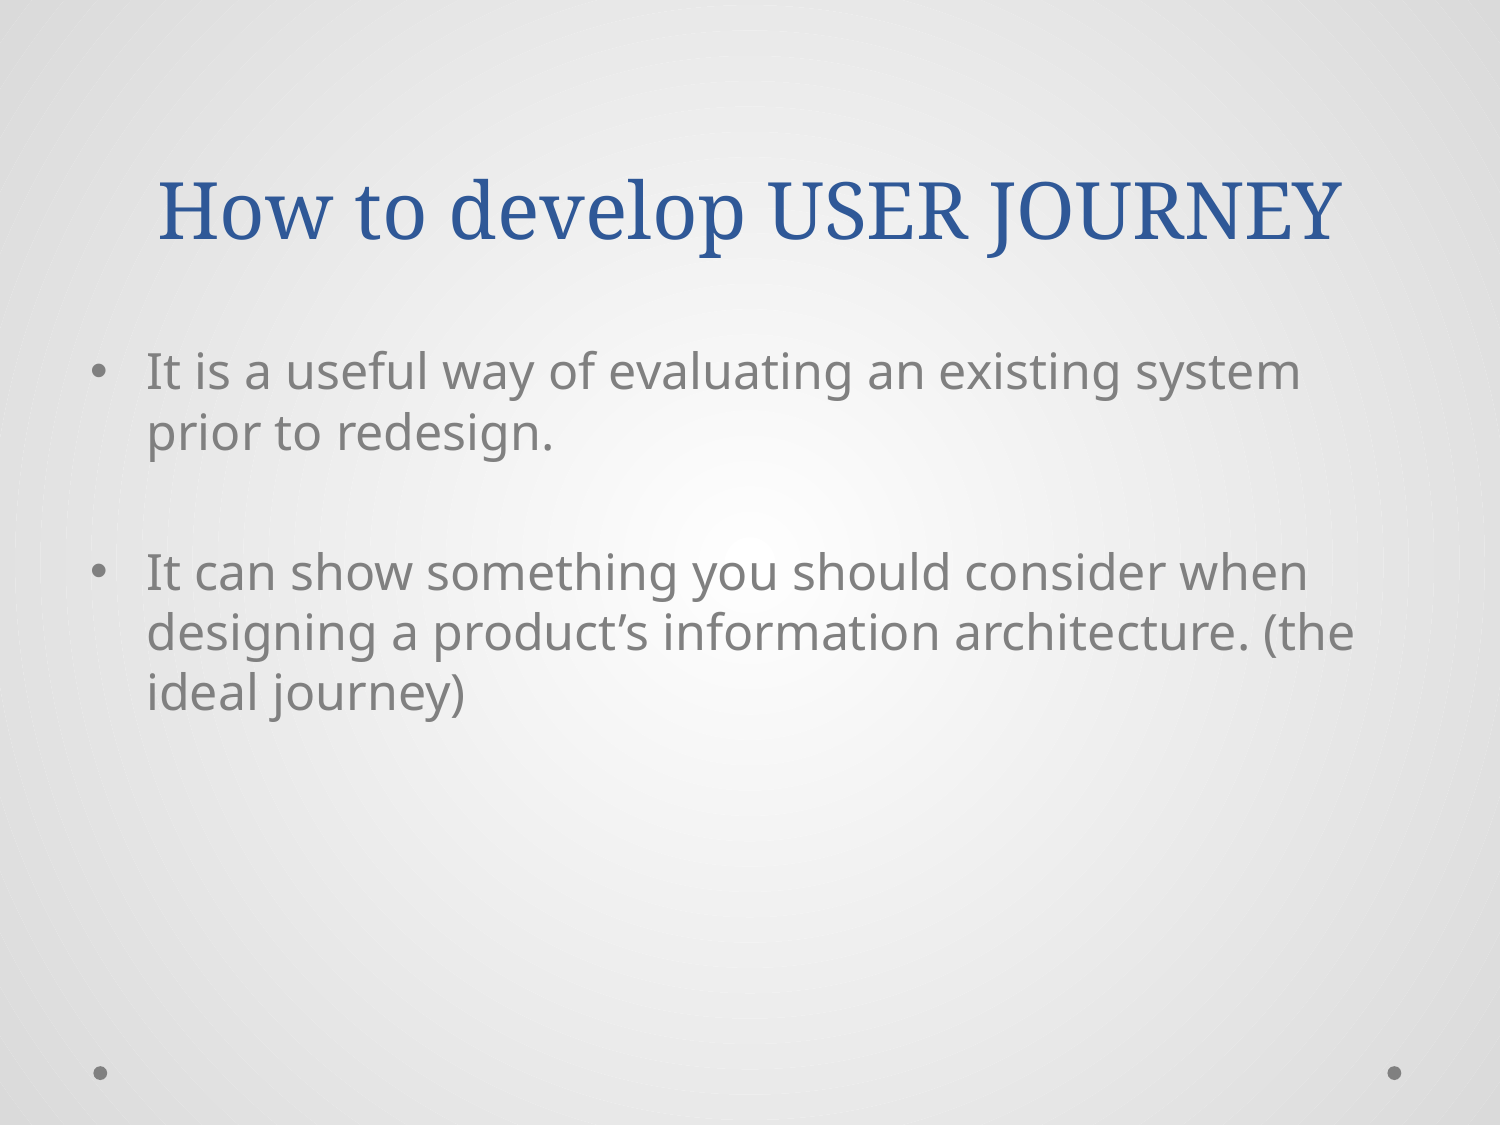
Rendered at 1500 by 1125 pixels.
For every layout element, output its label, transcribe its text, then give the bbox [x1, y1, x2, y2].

title How to develop USER JOURNEY [75, 0, 1425, 262]
list It is a useful way of evaluating an existing system prior to redesign. It can show something you should consider when designing a product’s information architecture. (the ideal journey) [75, 262, 1425, 1005]
